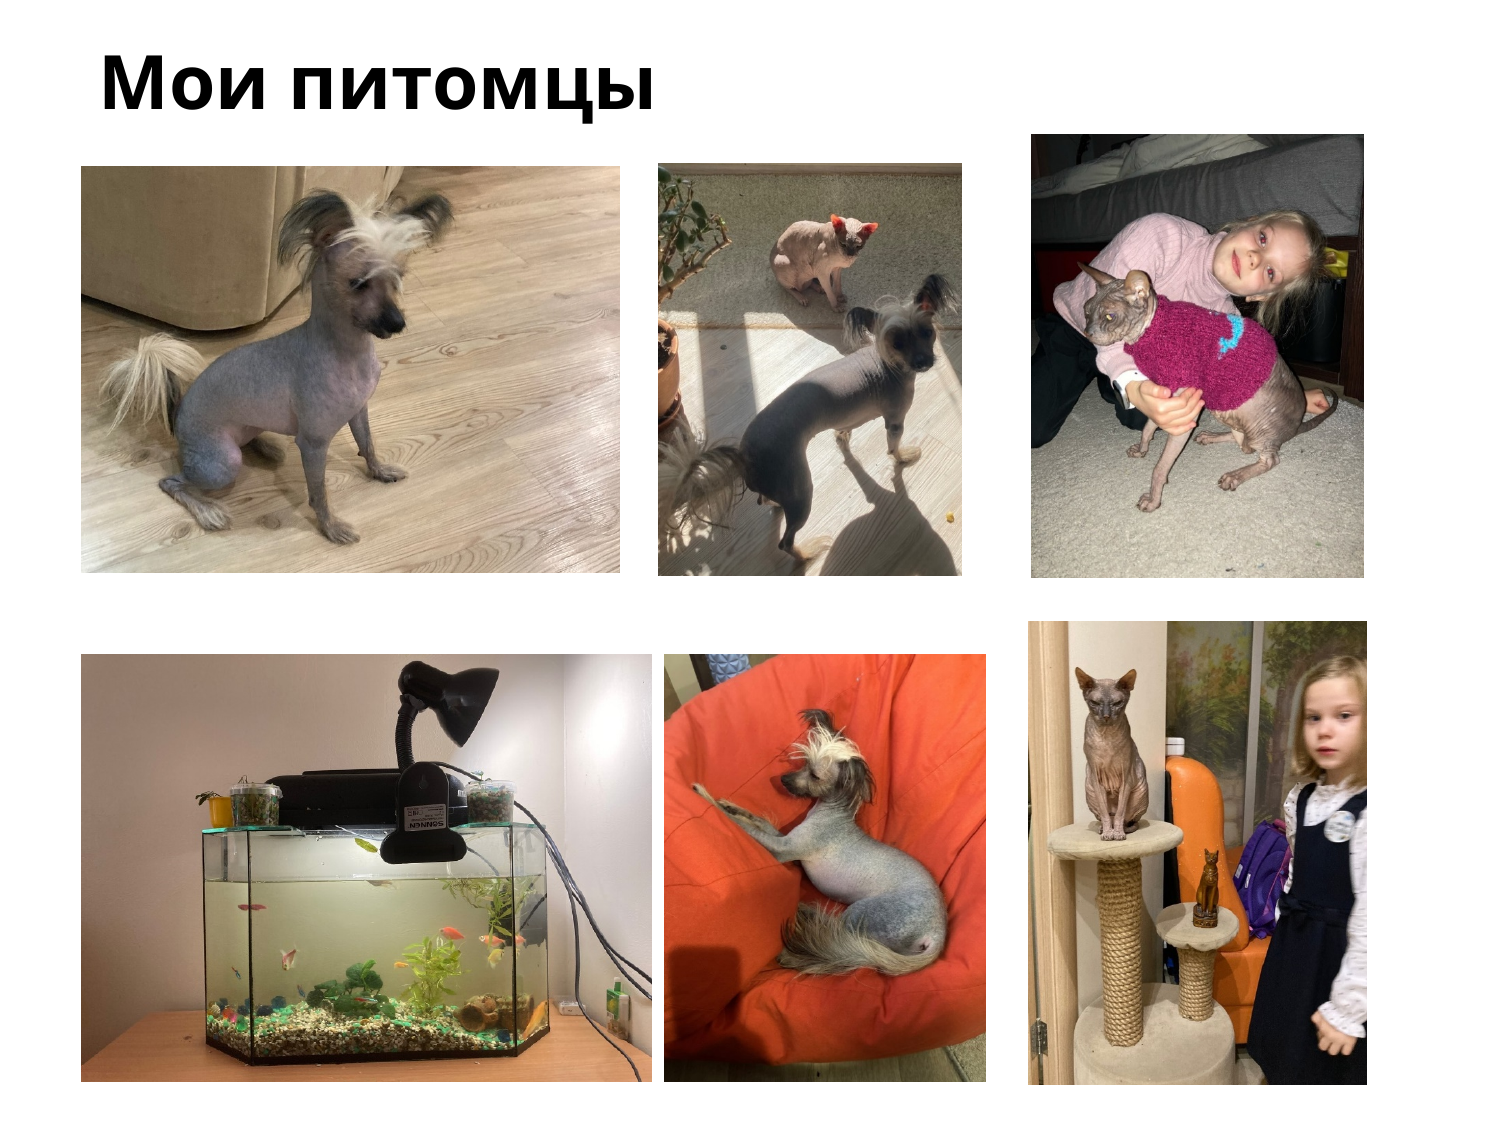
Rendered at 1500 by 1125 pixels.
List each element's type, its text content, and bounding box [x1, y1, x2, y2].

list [1031, 134, 1364, 578]
picture [664, 654, 986, 1082]
picture [81, 166, 620, 573]
picture [81, 654, 652, 1082]
title Мои питомцы [83, 42, 986, 128]
picture [1028, 621, 1367, 1085]
picture [657, 163, 962, 576]
